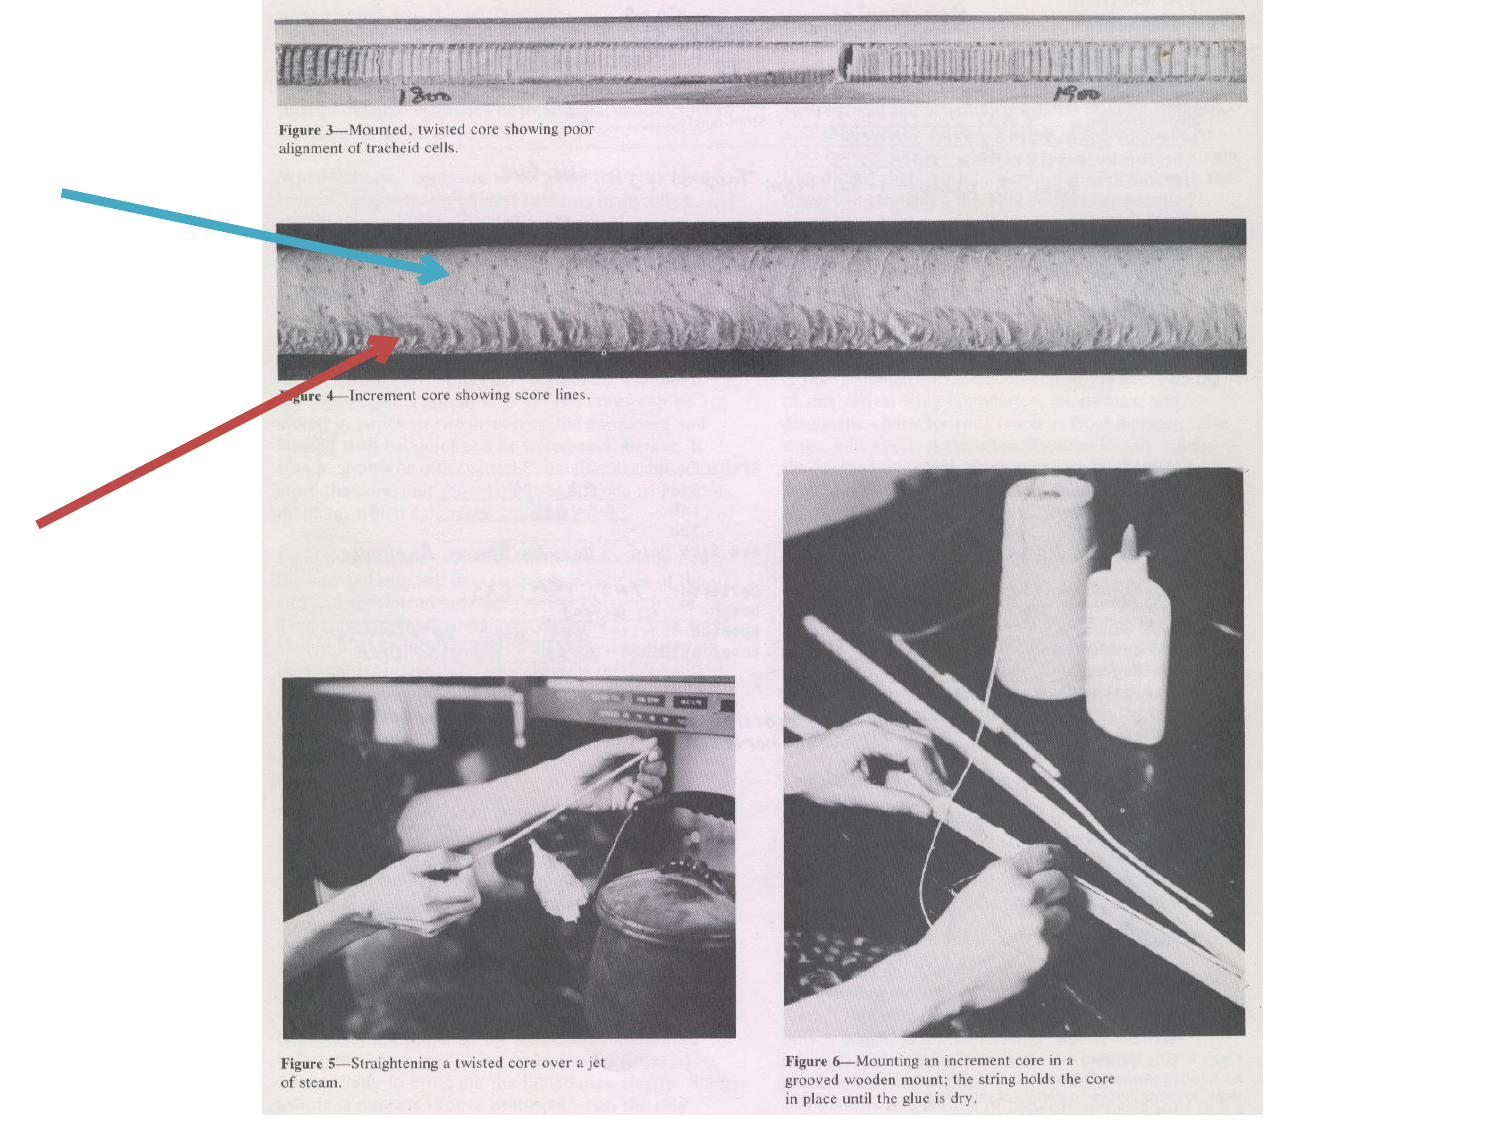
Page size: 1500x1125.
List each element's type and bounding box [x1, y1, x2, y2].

picture [262, 0, 1263, 1115]
text_box [37, 337, 401, 526]
text_box [61, 192, 451, 276]
